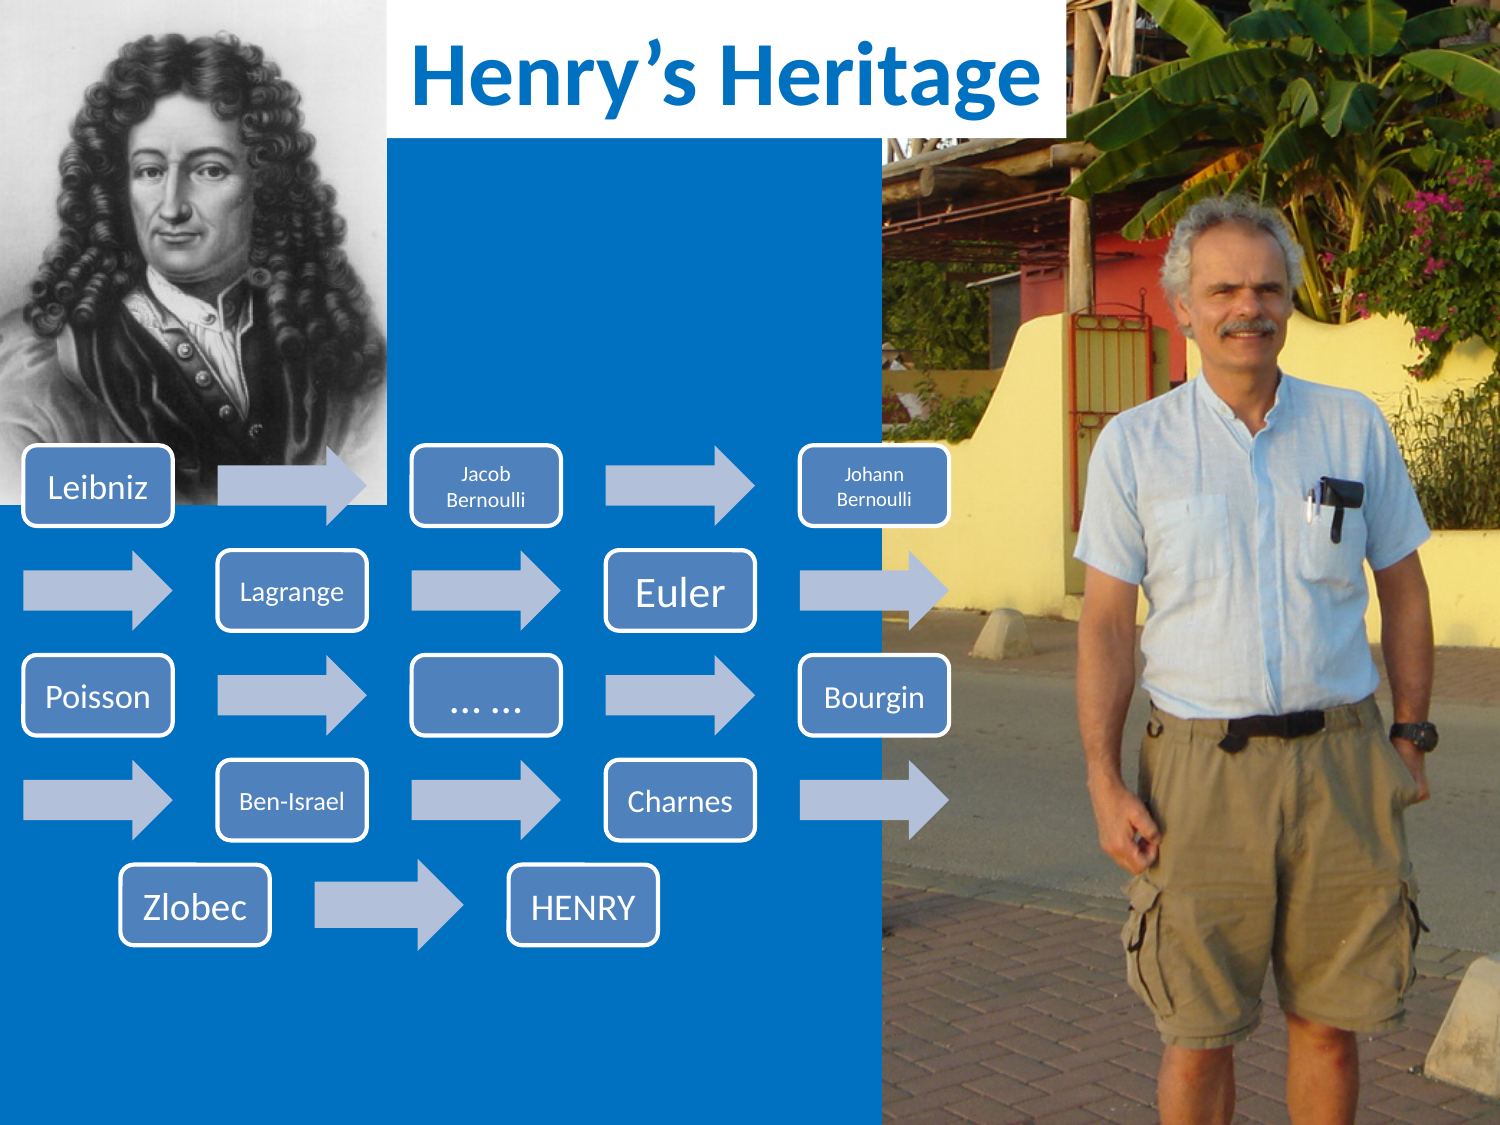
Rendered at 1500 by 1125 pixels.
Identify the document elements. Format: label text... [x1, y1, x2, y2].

picture [0, 0, 387, 505]
title Henry’s Heritage [388, 0, 879, 139]
picture [881, 0, 1500, 1125]
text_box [23, 445, 950, 1079]
